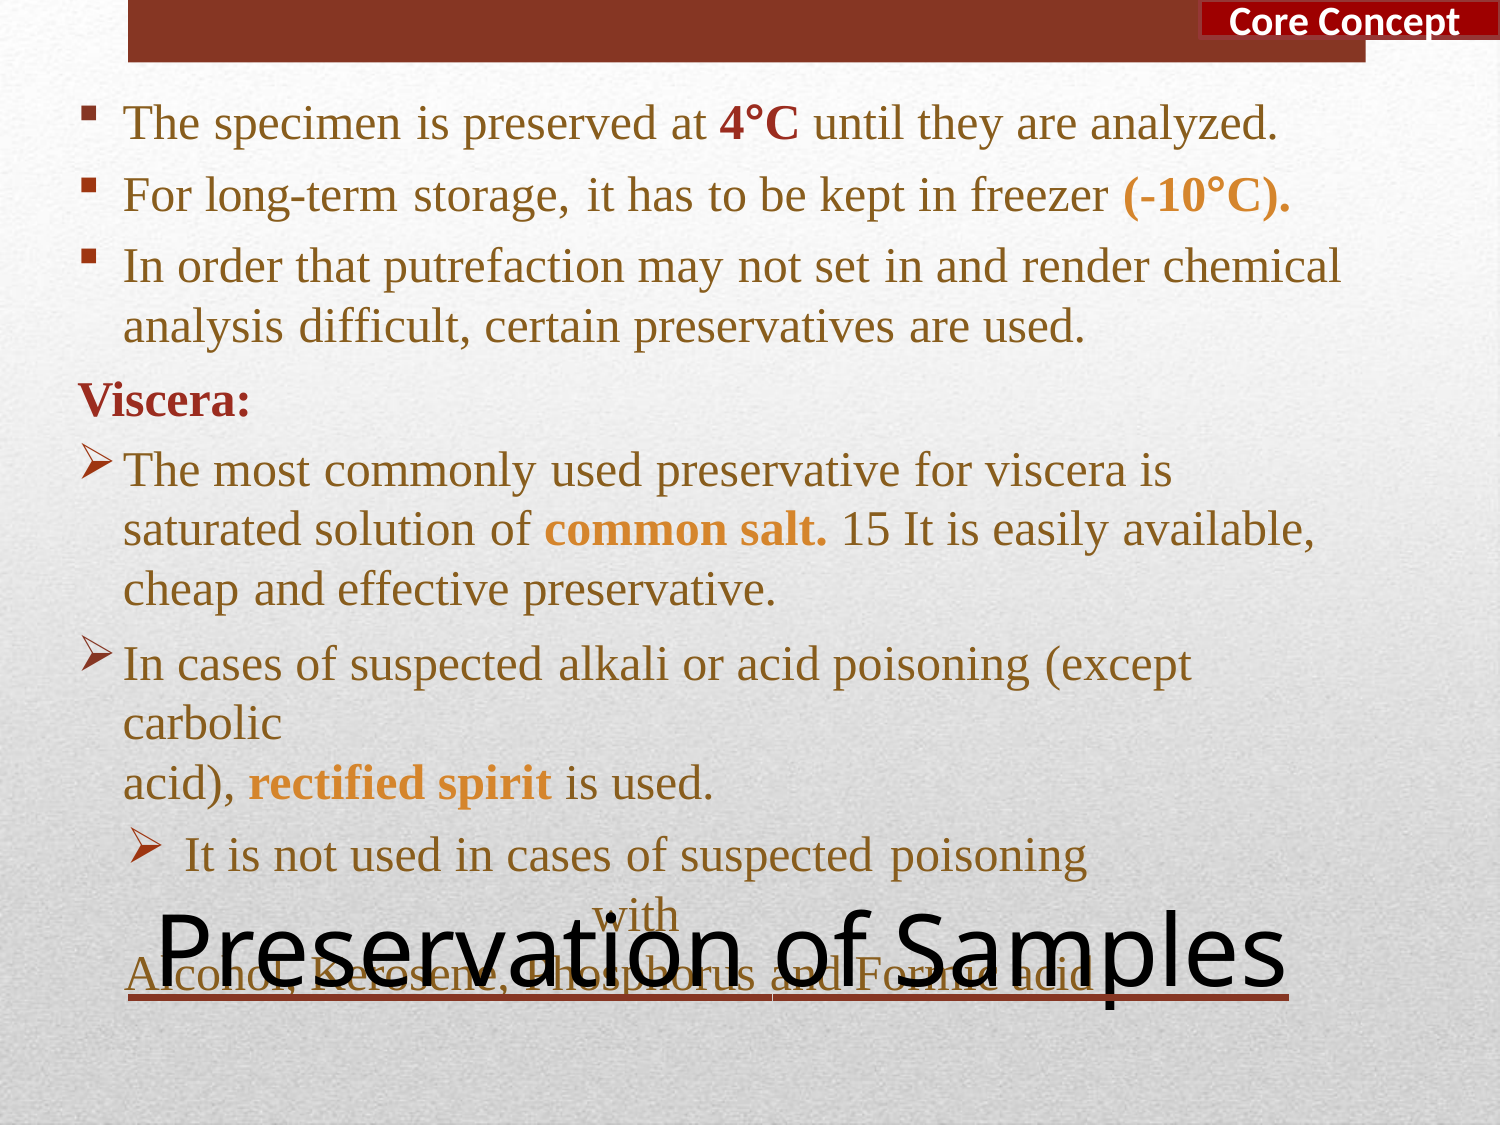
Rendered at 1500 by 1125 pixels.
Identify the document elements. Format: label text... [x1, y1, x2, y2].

text_box Preservation of Samples [125, 883, 1368, 1007]
text_box The specimen is preserved at 4°C until they are analyzed. For long-term storage, it has to be kept in freezer (-10°C). In order that putrefaction may not set in and render chemical analysis difficult, certain preservatives are used. Viscera: The most commonly used preservative for viscera is saturated solution of common salt. 15 It is easily available, cheap and effective preservative. In cases of suspected alkali or acid poisoning (except carbolic acid), rectified spirit is used. It is not used in cases of suspected poisoning with Alcohol, Kerosene, Phosphorus and Formic acid [75, 75, 1362, 1001]
text_box Core Concept [1198, 0, 1500, 40]
picture [0, 0, 1500, 1125]
